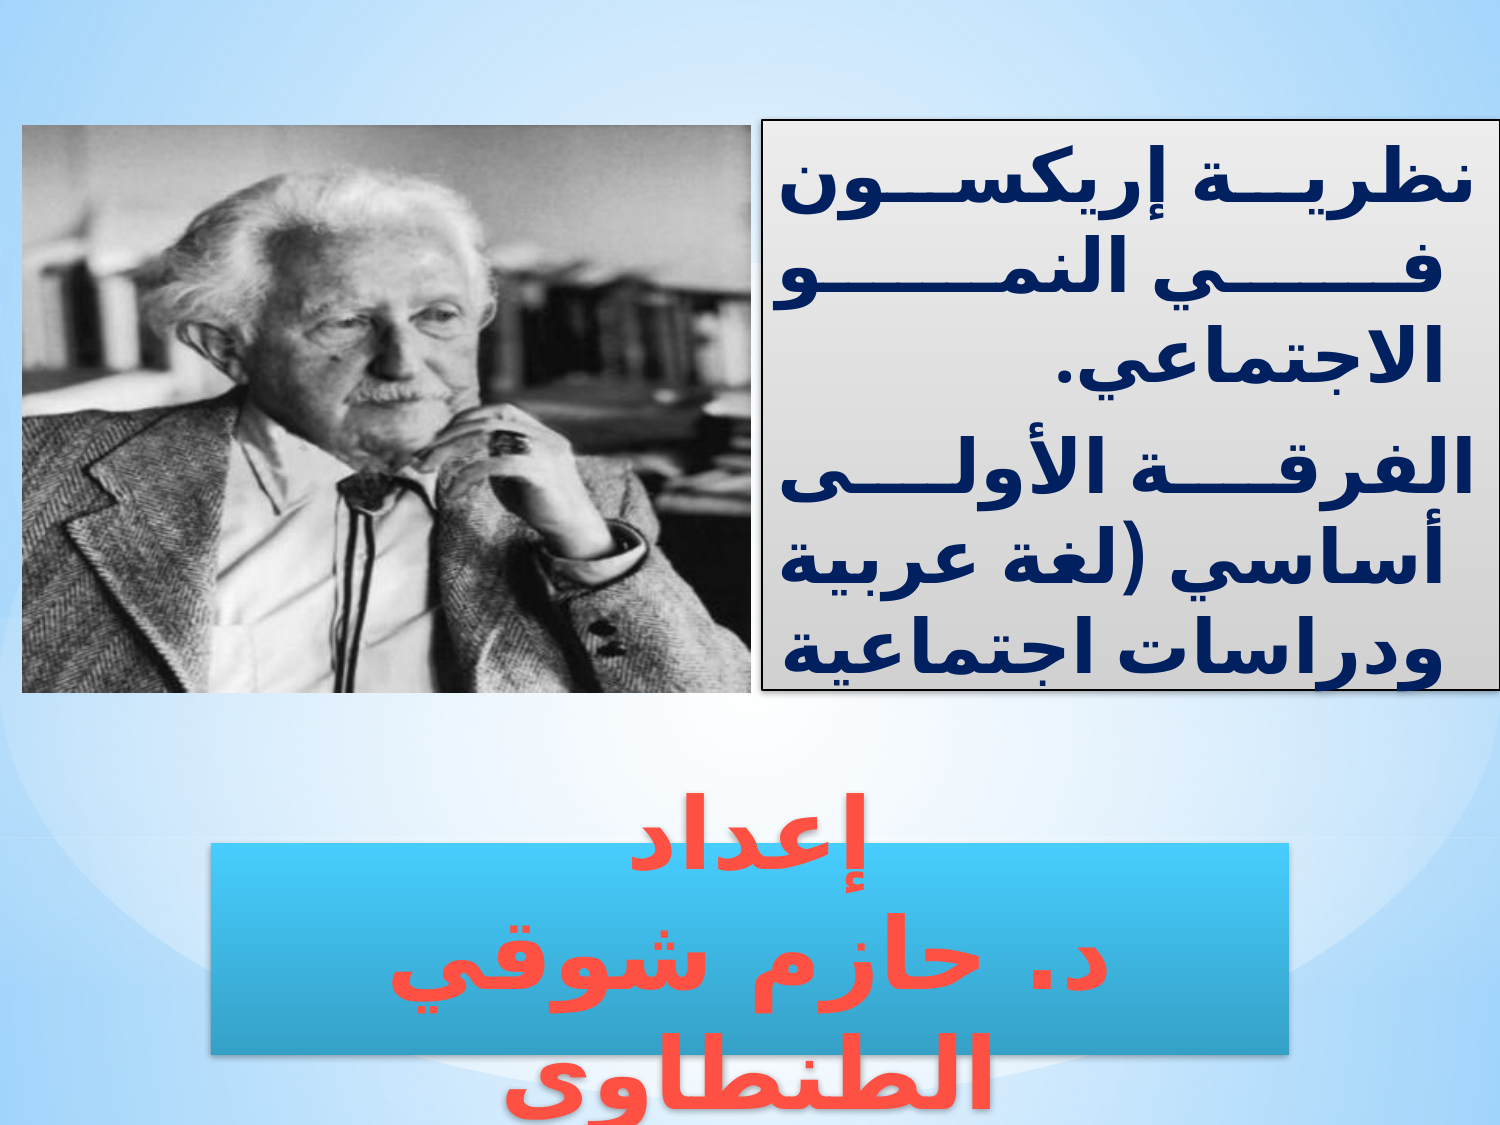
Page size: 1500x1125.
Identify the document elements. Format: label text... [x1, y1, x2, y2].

picture [22, 125, 751, 693]
list نظرية إريكسون في النمو الاجتماعي. الفرقة الأولى أساسي (لغة عربية ودراسات اجتماعية [761, 119, 1500, 691]
text_box إعداد د. حازم شوقي الطنطاوي [210, 843, 1289, 1055]
